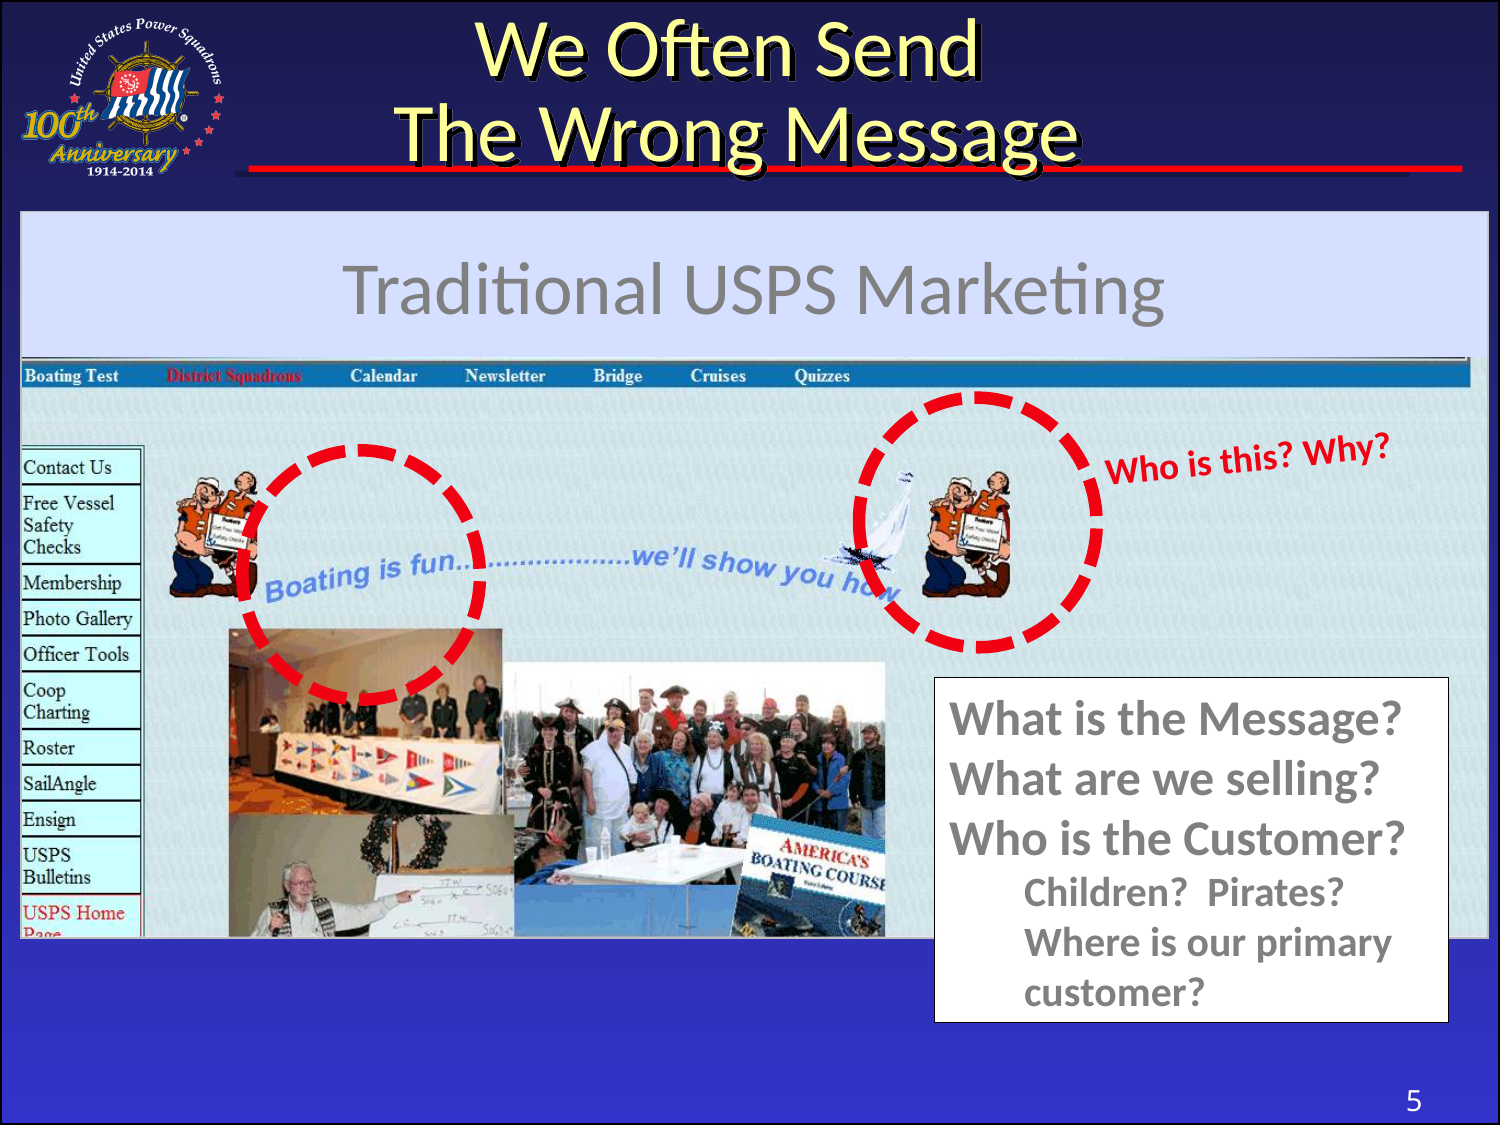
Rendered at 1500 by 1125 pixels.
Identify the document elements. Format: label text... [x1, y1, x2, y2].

slide_number 5 [1087, 1074, 1438, 1116]
title We Often Send The Wrong Message [99, 0, 1376, 188]
text_box What is the Message? What are we selling? Who is the Customer? Children? Pirates? Where is our primary customer? [934, 947, 1449, 1023]
picture [21, 212, 1488, 938]
picture [15, 12, 99, 180]
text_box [555, 245, 1376, 352]
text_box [857, 379, 1455, 630]
